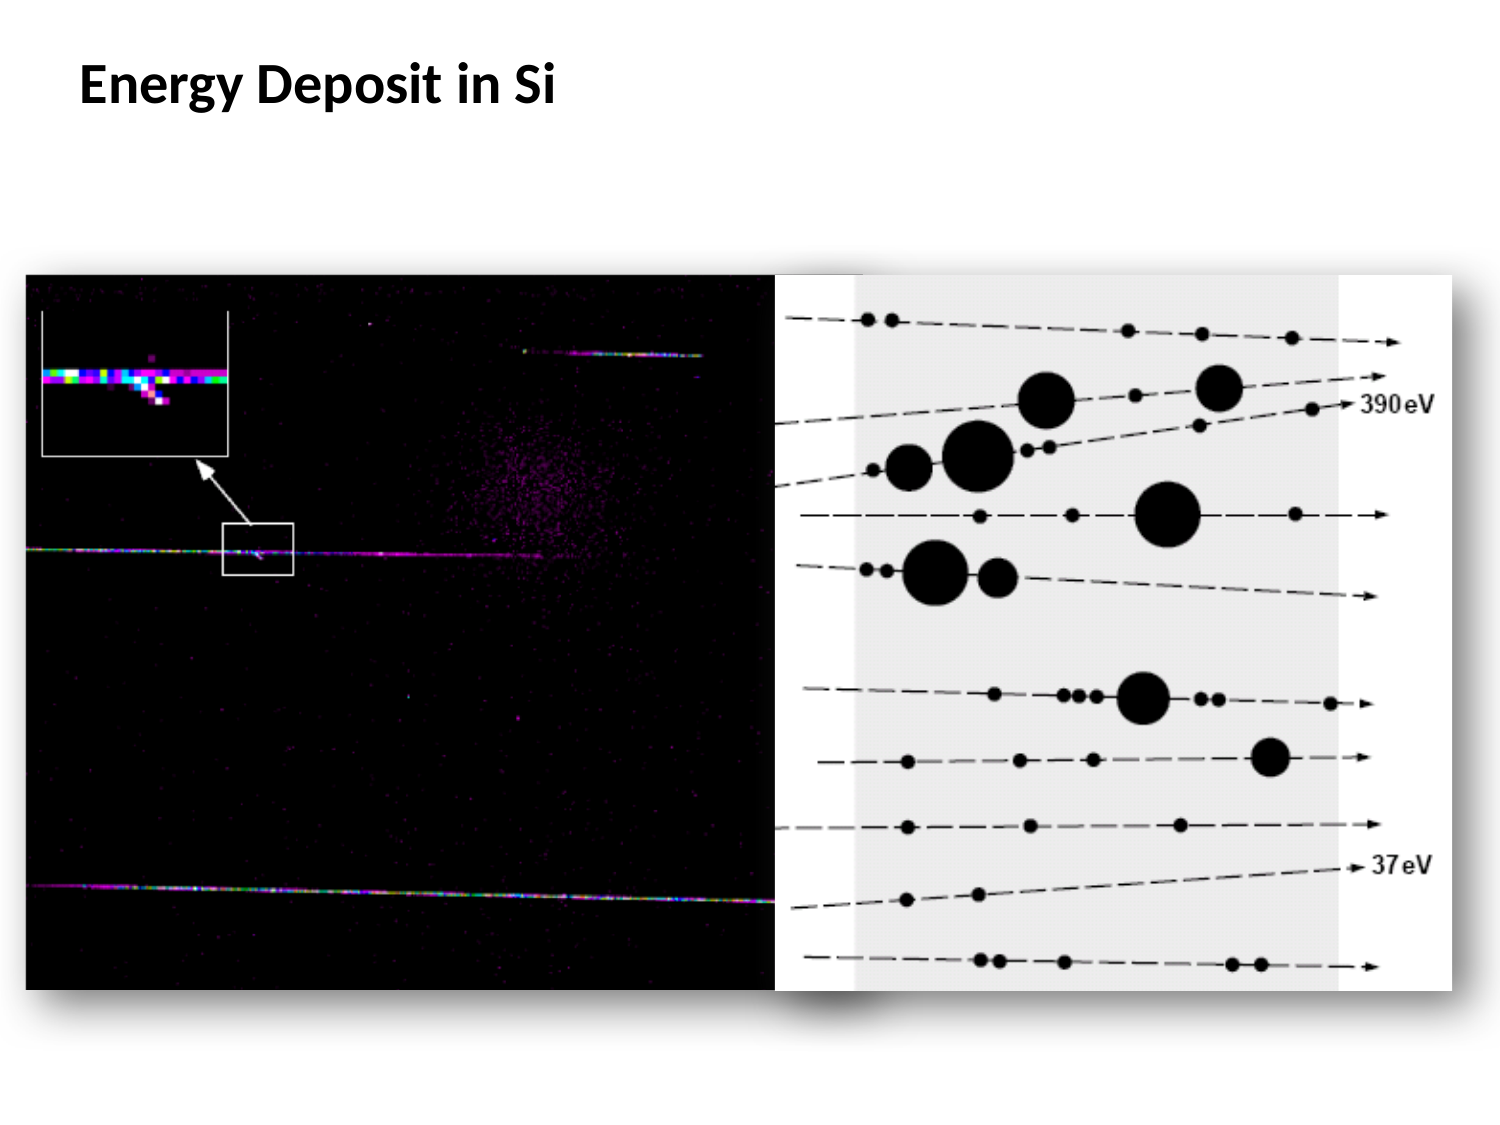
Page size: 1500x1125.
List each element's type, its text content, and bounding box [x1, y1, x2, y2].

text_box Energy Deposit in Si [65, 38, 572, 123]
picture [27, 213, 1453, 1052]
